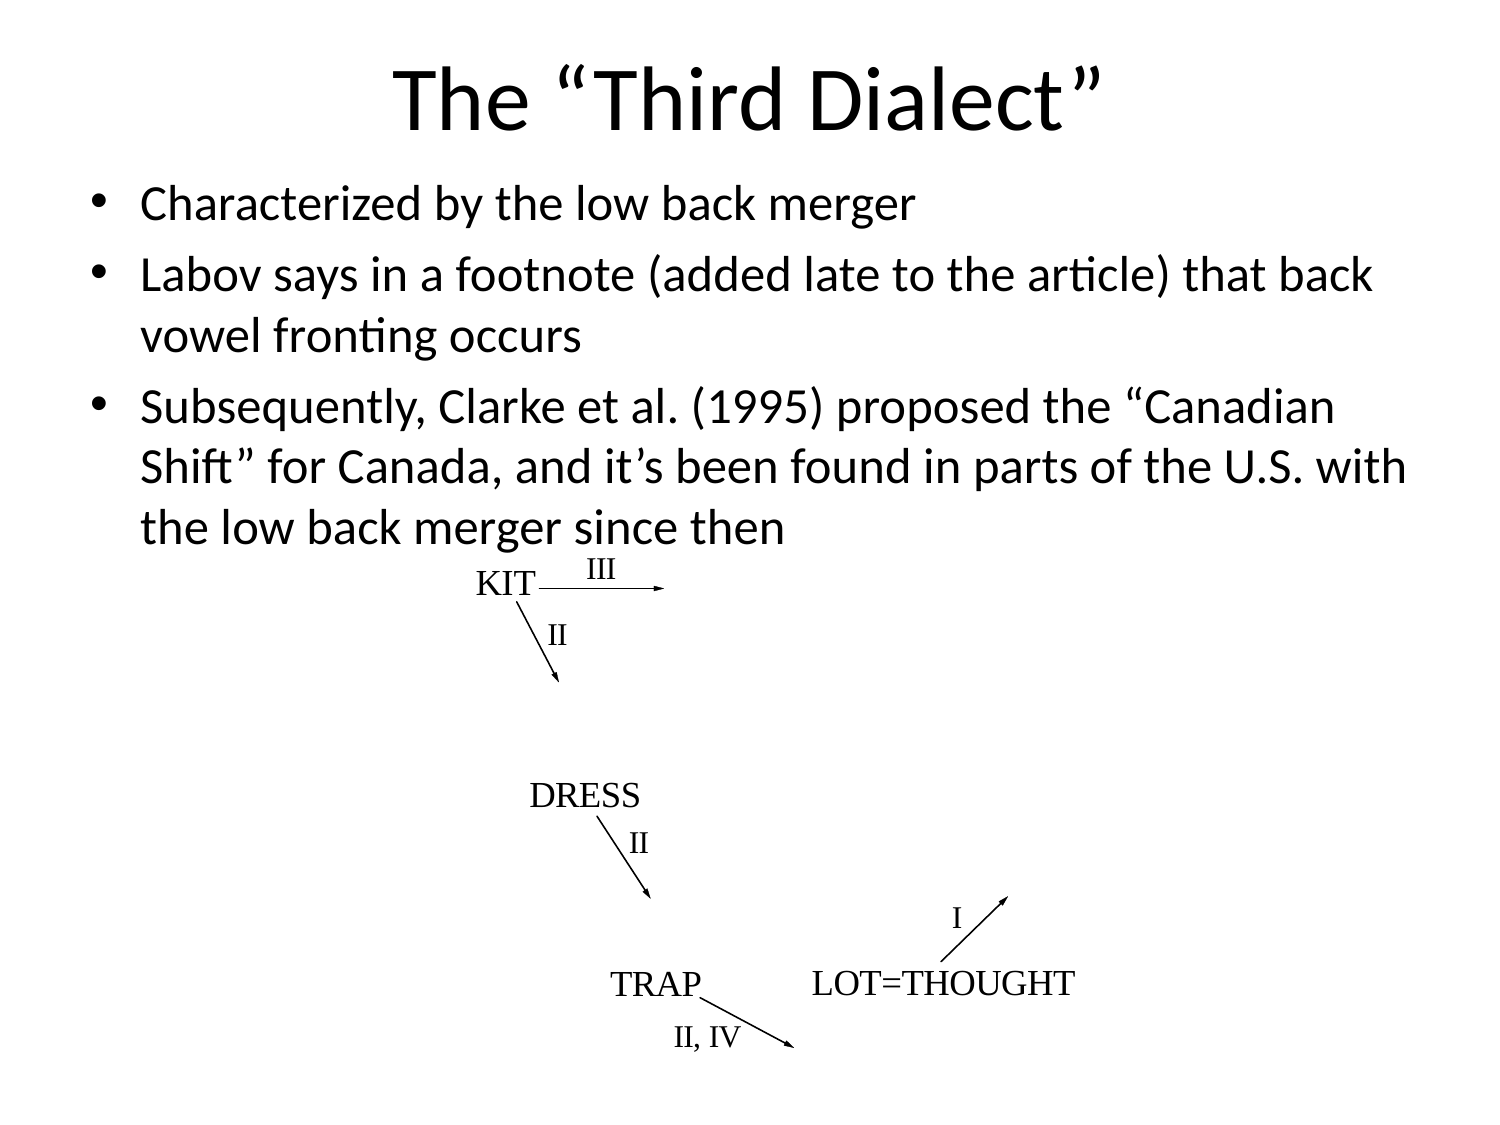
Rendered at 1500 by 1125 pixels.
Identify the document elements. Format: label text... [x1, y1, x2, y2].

title The “Third Dialect” [75, 0, 1425, 162]
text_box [374, 498, 1162, 1125]
list Characterized by the low back merger Labov says in a footnote (added late to the article) that back vowel fronting occurs Subsequently, Clarke et al. (1995) proposed the “Canadian Shift” for Canada, and it’s been found in parts of the U.S. with the low back merger since then [75, 162, 1425, 563]
